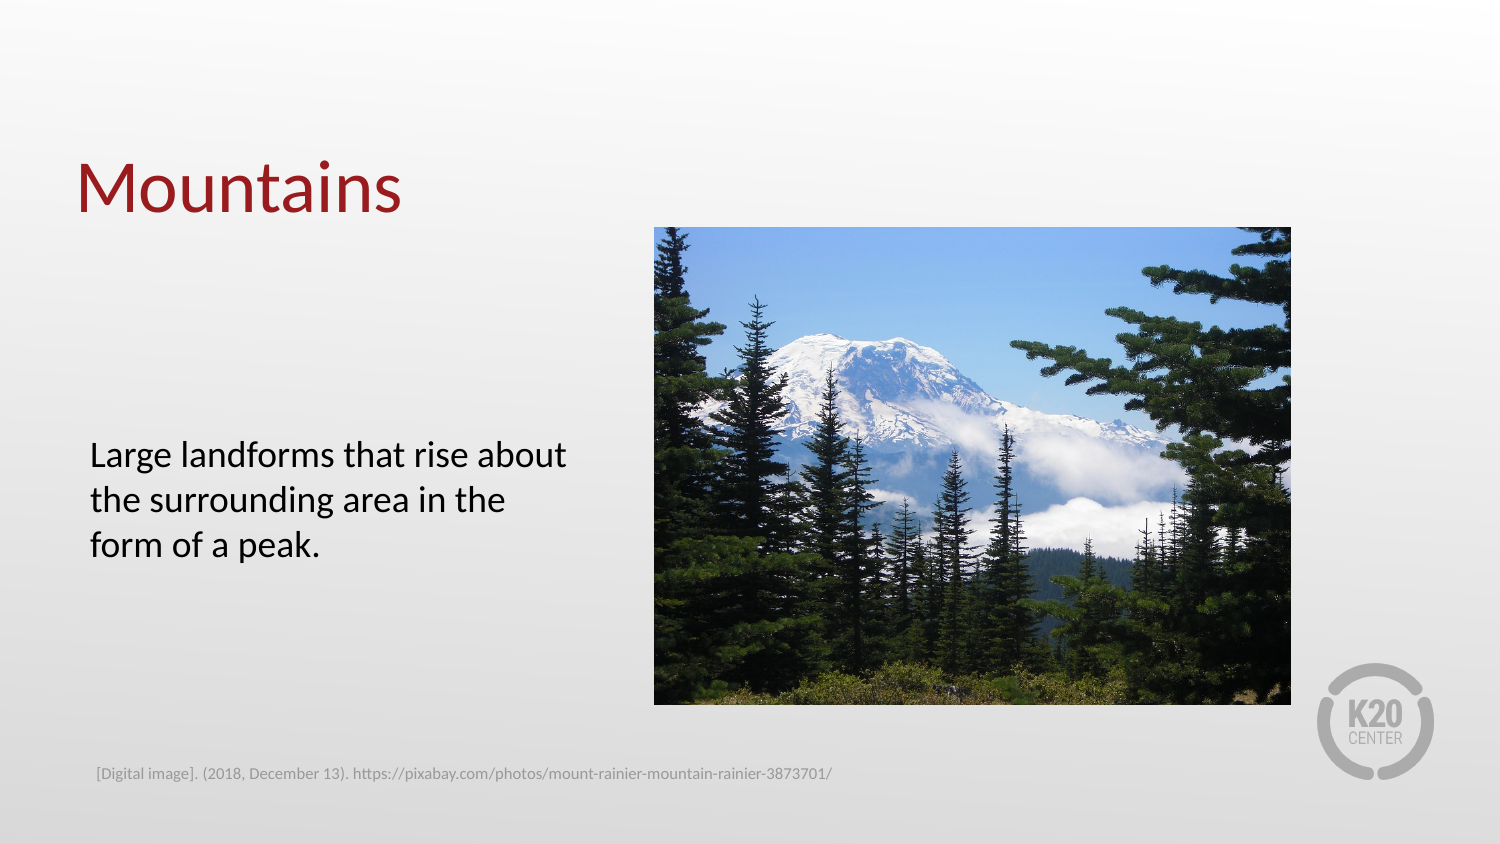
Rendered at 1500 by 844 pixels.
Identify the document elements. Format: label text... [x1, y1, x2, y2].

title Mountains [75, 86, 1425, 228]
list Large landforms that rise about the surrounding area in the form of a peak. [75, 234, 588, 744]
text_box [Digital image]. (2018, December 13). https://pixabay.com/photos/mount-rainier-mountain-rainier-3873701/ [22, 744, 1186, 832]
picture [654, 226, 1291, 705]
picture [1300, 646, 1451, 797]
